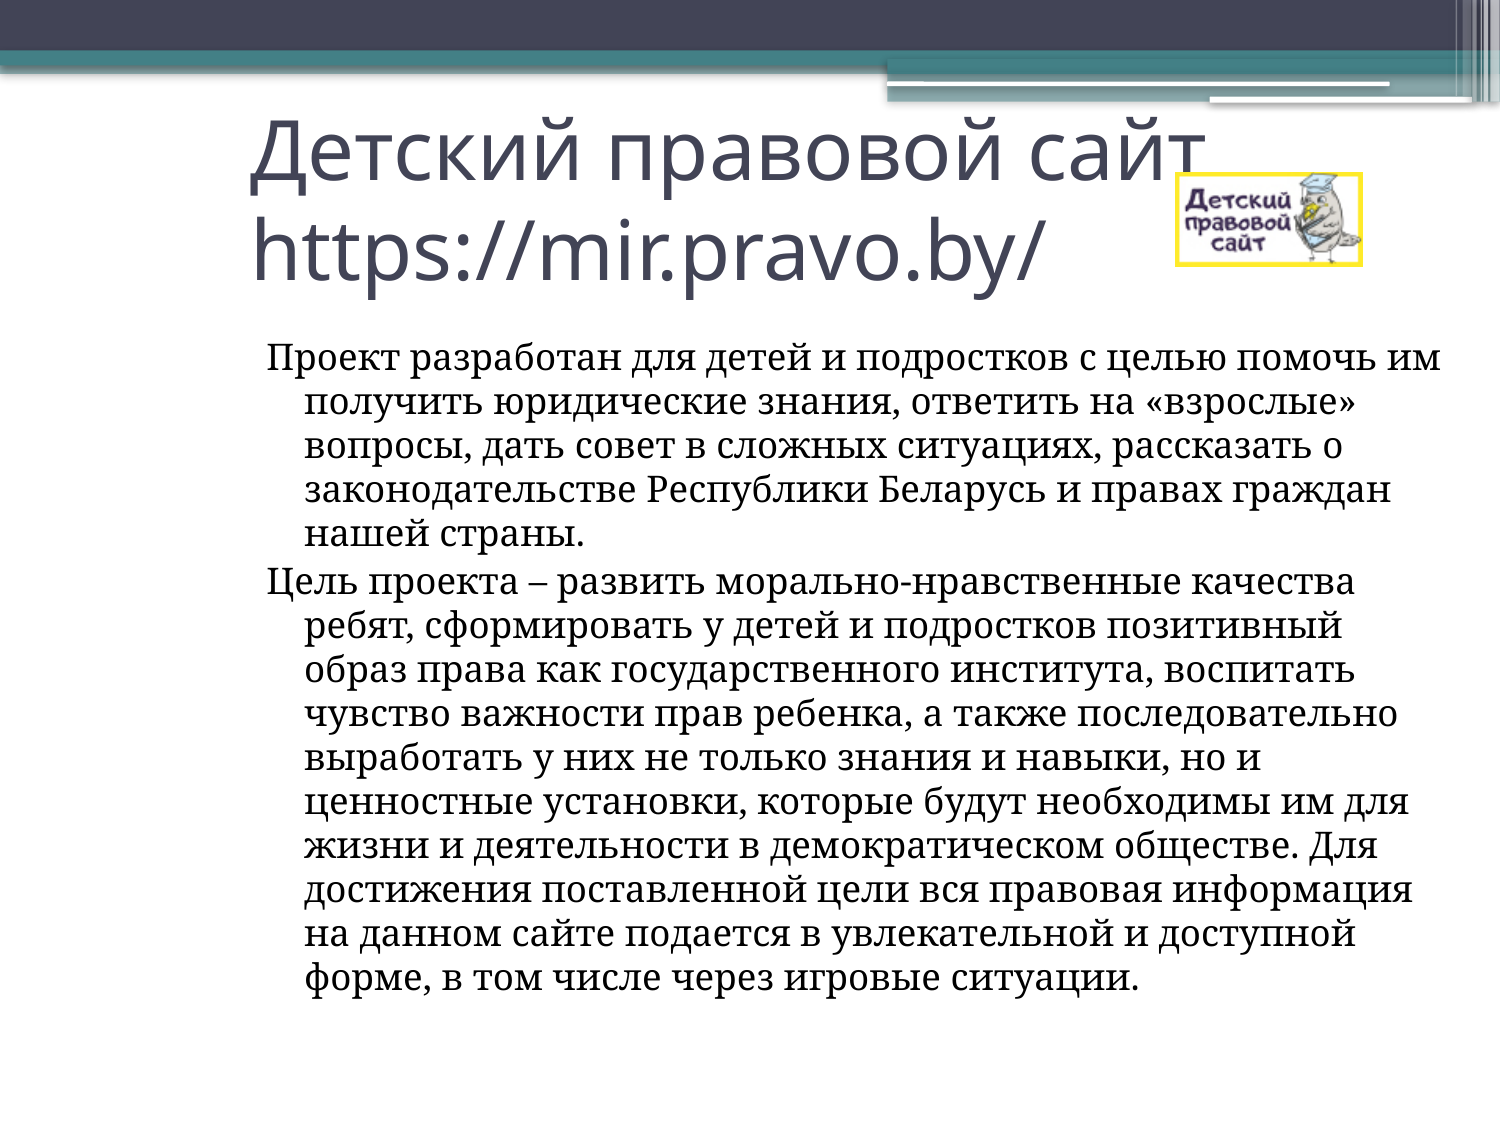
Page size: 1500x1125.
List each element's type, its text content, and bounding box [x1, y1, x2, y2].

list Проект разработан для детей и подростков с целью помочь им получить юридические знания, ответить на «взрослые» вопросы, дать совет в сложных ситуациях, рассказать о законодательстве Республики Беларусь и правах граждан нашей страны. Цель проекта – развить морально-нравственные качества ребят, сформировать у детей и подростков позитивный образ права как государственного института, воспитать чувство важности прав ребенка, а также последовательно выработать у них не только знания и навыки, но и ценностные установки, которые будут необходимы им для жизни и деятельности в демократическом обществе. Для достижения поставленной цели вся правовая информация на данном сайте подается в увлекательной и доступной форме, в том числе через игровые ситуации. [235, 326, 1466, 1025]
title Детский правовой сайт https://mir.pravo.by/ [235, 45, 1466, 326]
picture [1174, 172, 1363, 267]
